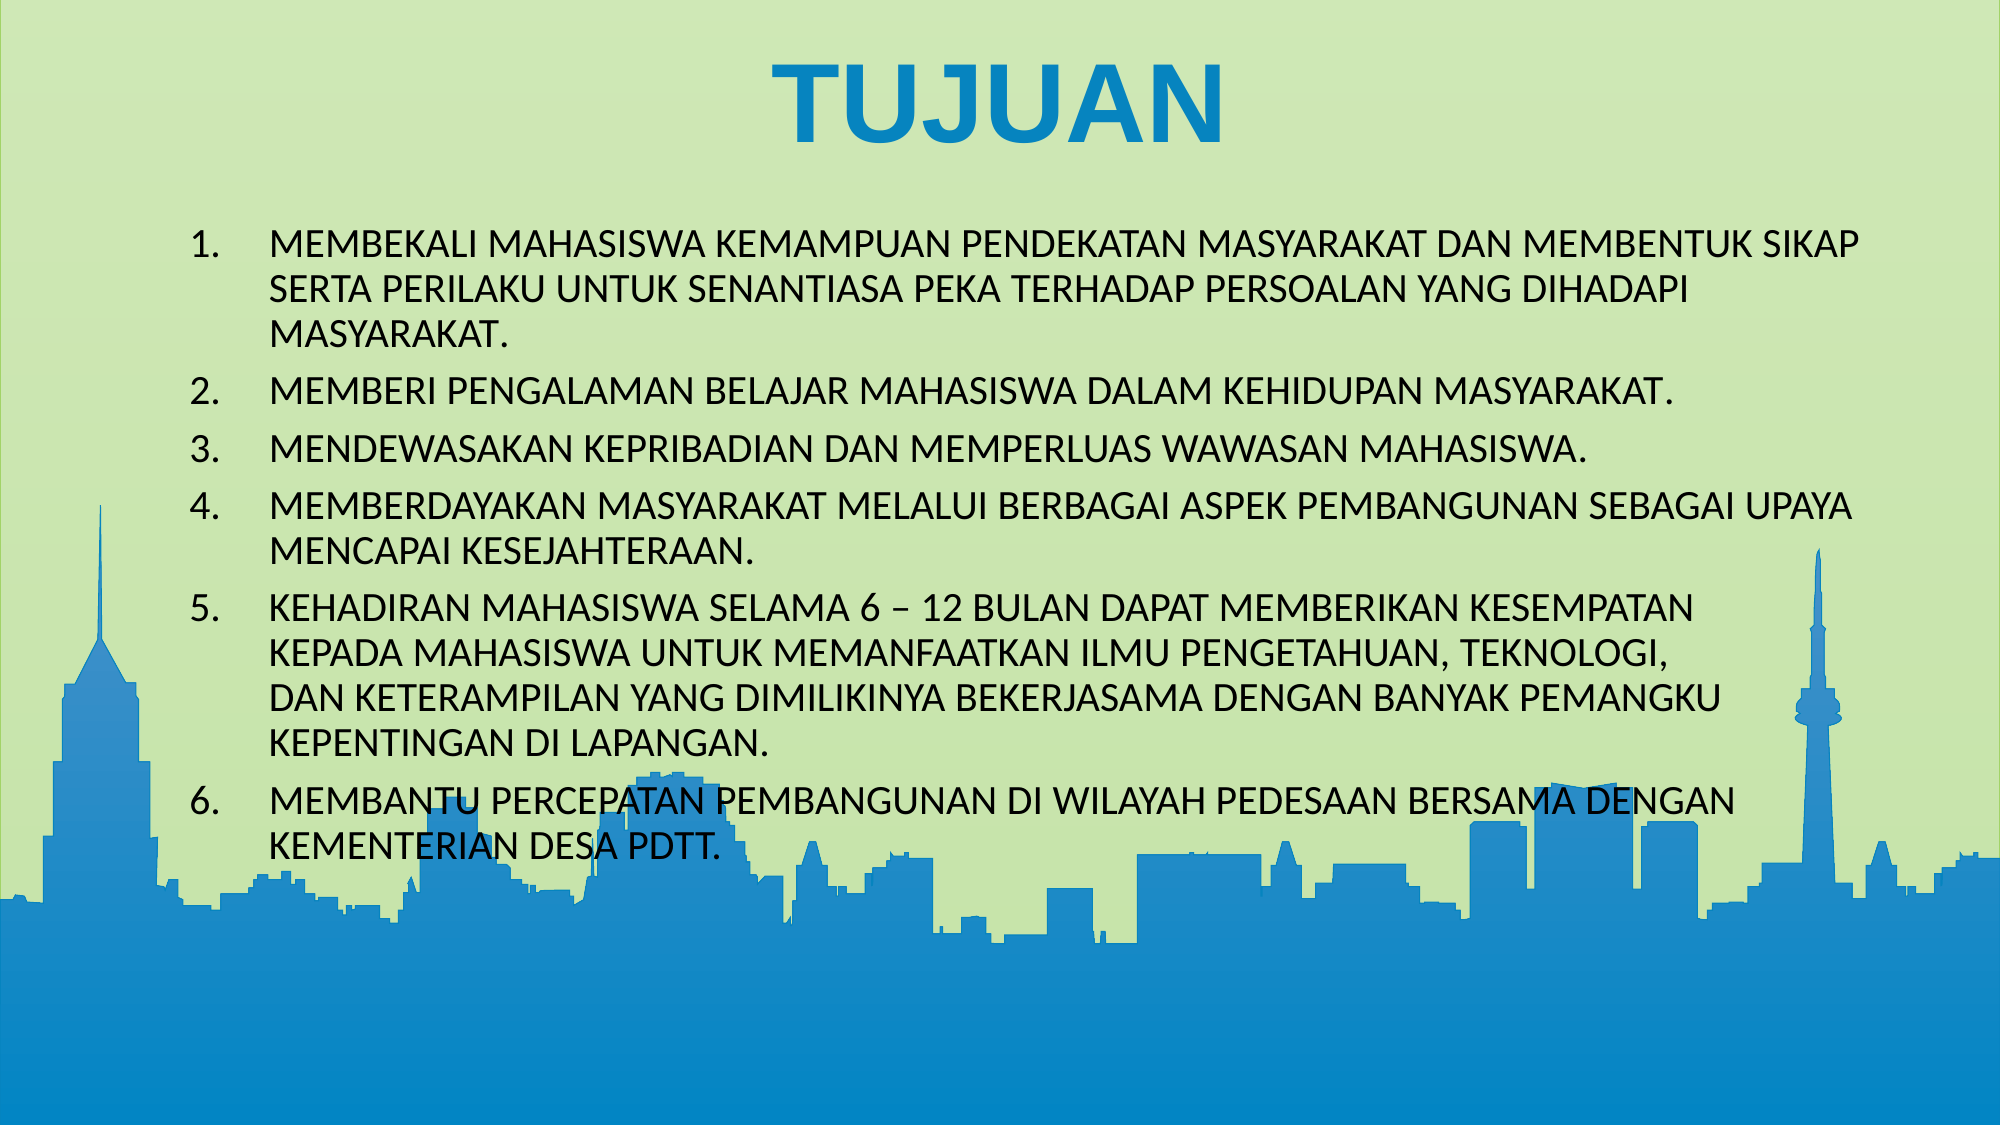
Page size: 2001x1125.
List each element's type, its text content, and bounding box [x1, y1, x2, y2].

text_box TUJUAN [695, 22, 1305, 173]
text_box [0, 505, 2000, 1125]
text_box [784, 876, 796, 922]
text_box [934, 876, 1136, 943]
text_box [1698, 876, 1761, 919]
text_box MEMBEKALI MAHASISWA KEMAMPUAN PENDEKATAN MASYARAKAT DAN MEMBENTUK SIKAP SERTA PERILAKU UNTUK SENANTIASA PEKA TERHADAP PERSOALAN YANG DIHADAPI MASYARAKAT. MEMBERI PENGALAMAN BELAJAR MAHASISWA DALAM KEHIDUPAN MASYARAKAT. MENDEWASAKAN KEPRIBADIAN DAN MEMPERLUAS WAWASAN MAHASISWA. MEMBERDAYAKAN MASYARAKAT MELALUI BERBAGAI ASPEK PEMBANGUNAN SEBAGAI UPAYA MENCAPAI KESEJAHTERAAN. KEHADIRAN MAHASISWA SELAMA 6 – 12 BULAN DAPAT MEMBERIKAN KESEMPATAN KEPADA MAHASISWA UNTUK MEMANFAATKAN ILMU PENGETAHUAN, TEKNOLOGI, DAN KETERAMPILAN YANG DIMILIKINYA BEKERJASAMA DENGAN BANYAK PEMANGKU KEPENTINGAN DI LAPANGAN. MEMBANTU PERCEPATAN PEMBANGUNAN DI WILAYAH PEDESAAN BERSAMA DENGAN KEMENTERIAN DESA PDTT. [174, 214, 1900, 876]
text_box [292, 876, 410, 922]
text_box [0, 0, 2000, 909]
text_box [1407, 876, 1469, 919]
